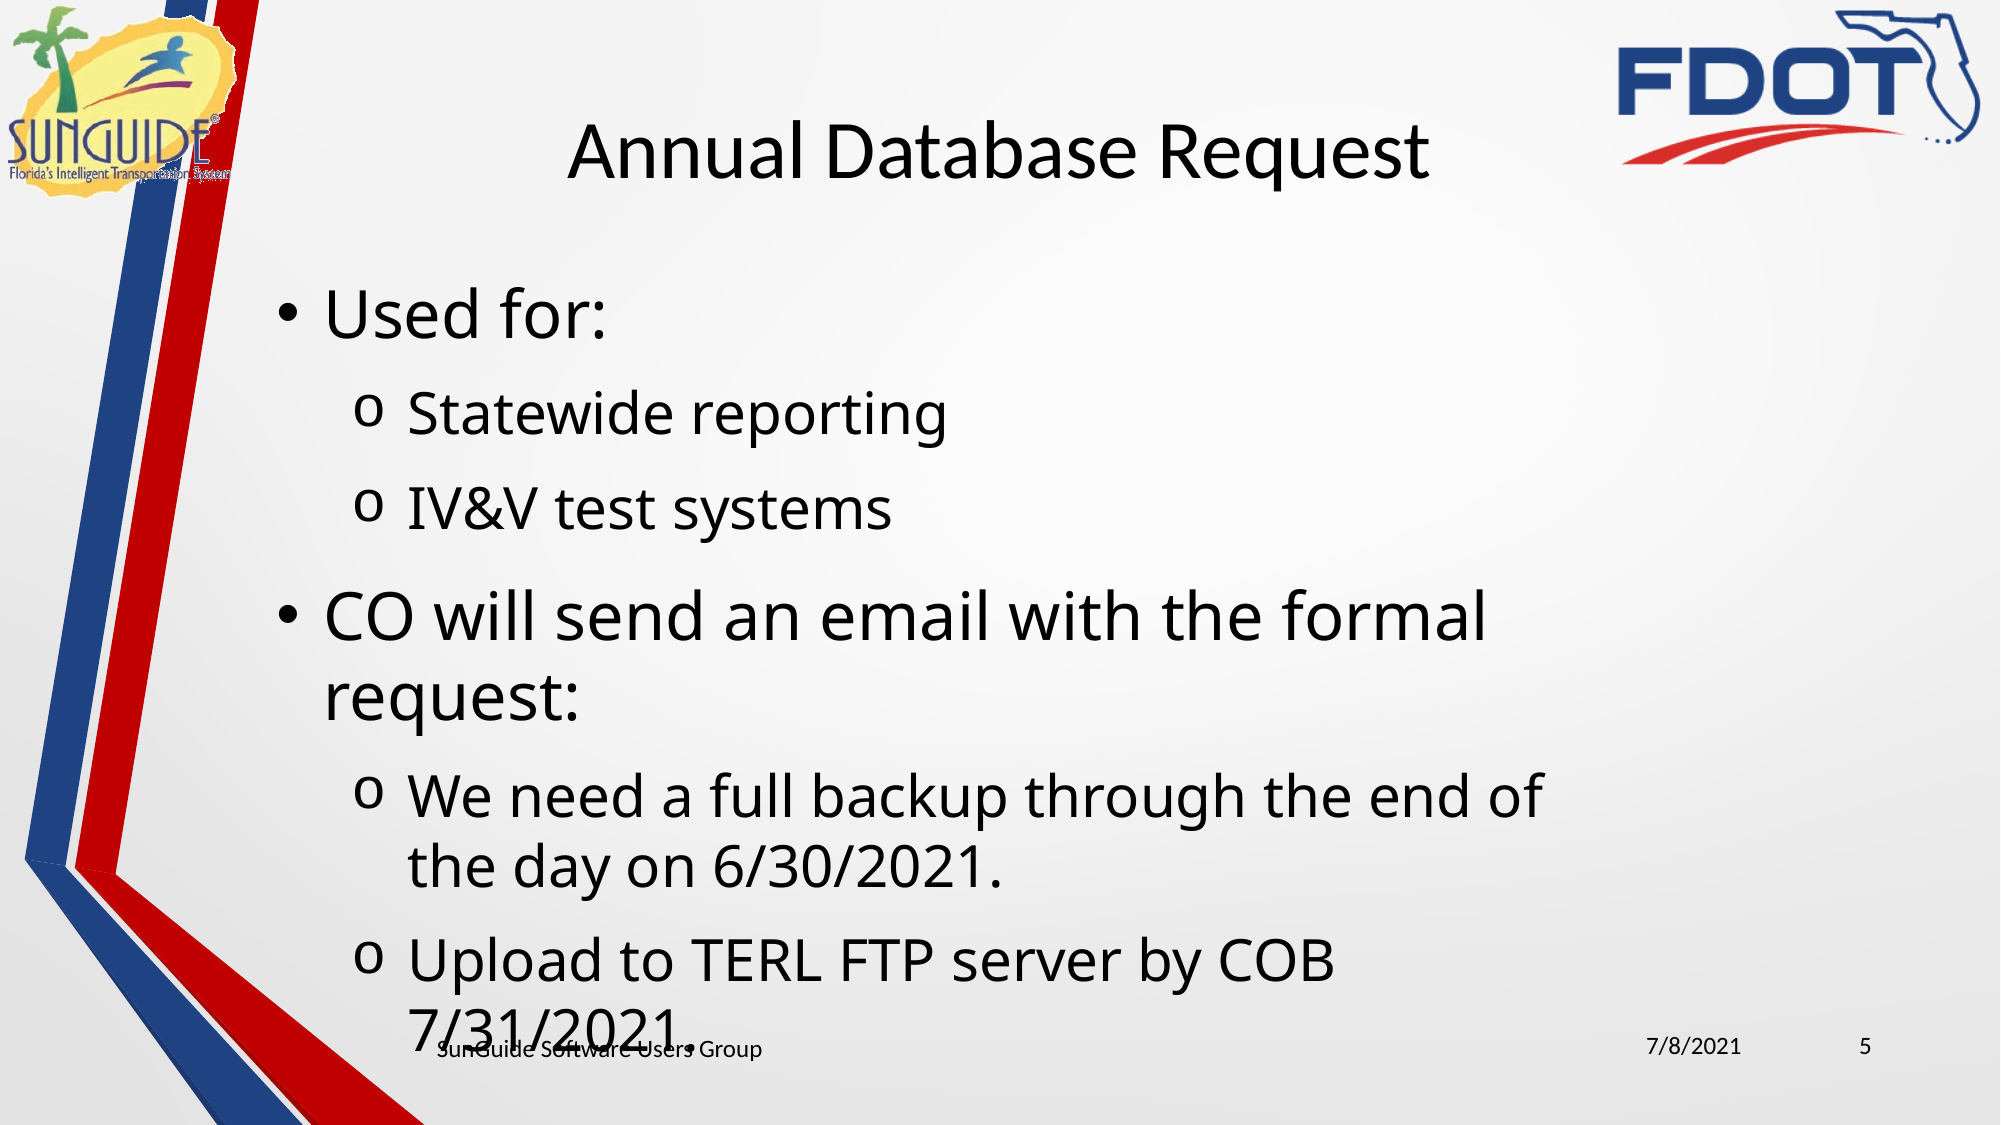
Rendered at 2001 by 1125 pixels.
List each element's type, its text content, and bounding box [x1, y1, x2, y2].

text_box Annual Database Request [0, 87, 2000, 203]
footer SunGuide Software Users Group [421, 1071, 1584, 1078]
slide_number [1569, 1014, 1758, 1075]
picture [2, 0, 249, 87]
text_box CO will send an email with the formal request: We need a full backup through the end of the day on 6/30/2021. Upload to TERL FTP server by COB 7/31/2021. [261, 566, 1625, 1071]
picture [2, 203, 249, 209]
picture [1611, 0, 1983, 87]
slide_number 5 [1796, 1014, 1887, 1075]
text_box Used for: Statewide reporting IV&V test systems [261, 264, 1625, 549]
